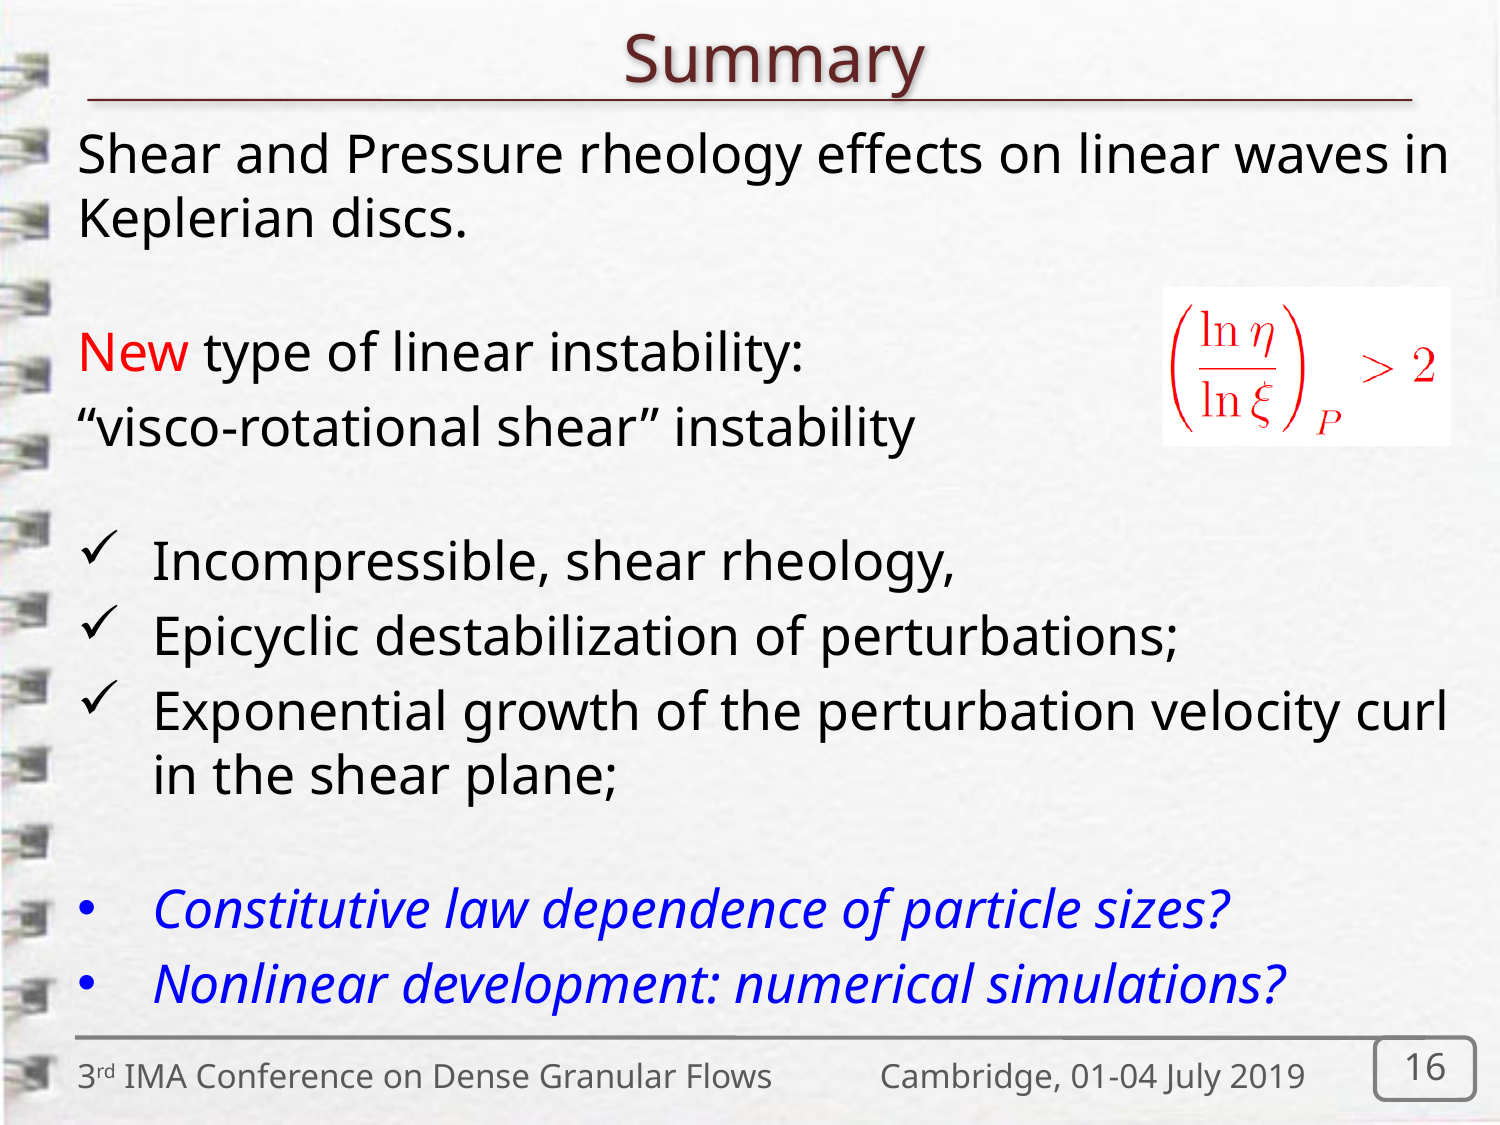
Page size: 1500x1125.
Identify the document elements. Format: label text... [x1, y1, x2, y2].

title Summary [50, 0, 1500, 113]
text_box 3rd IMA Conference on Dense Granular Flows Cambridge, 01-04 July 2019 [60, 1035, 1500, 1114]
picture [0, 0, 1500, 1125]
picture [1162, 287, 1452, 446]
subtitle Shear and Pressure rheology effects on linear waves in Keplerian discs. New type of linear instability: “visco-rotational shear” instability Incompressible, shear rheology, Epicyclic destabilization of perturbations; Exponential growth of the perturbation velocity curl in the shear plane; Constitutive law dependence of particle sizes? Nonlinear development: numerical simulations? [62, 112, 1500, 1025]
